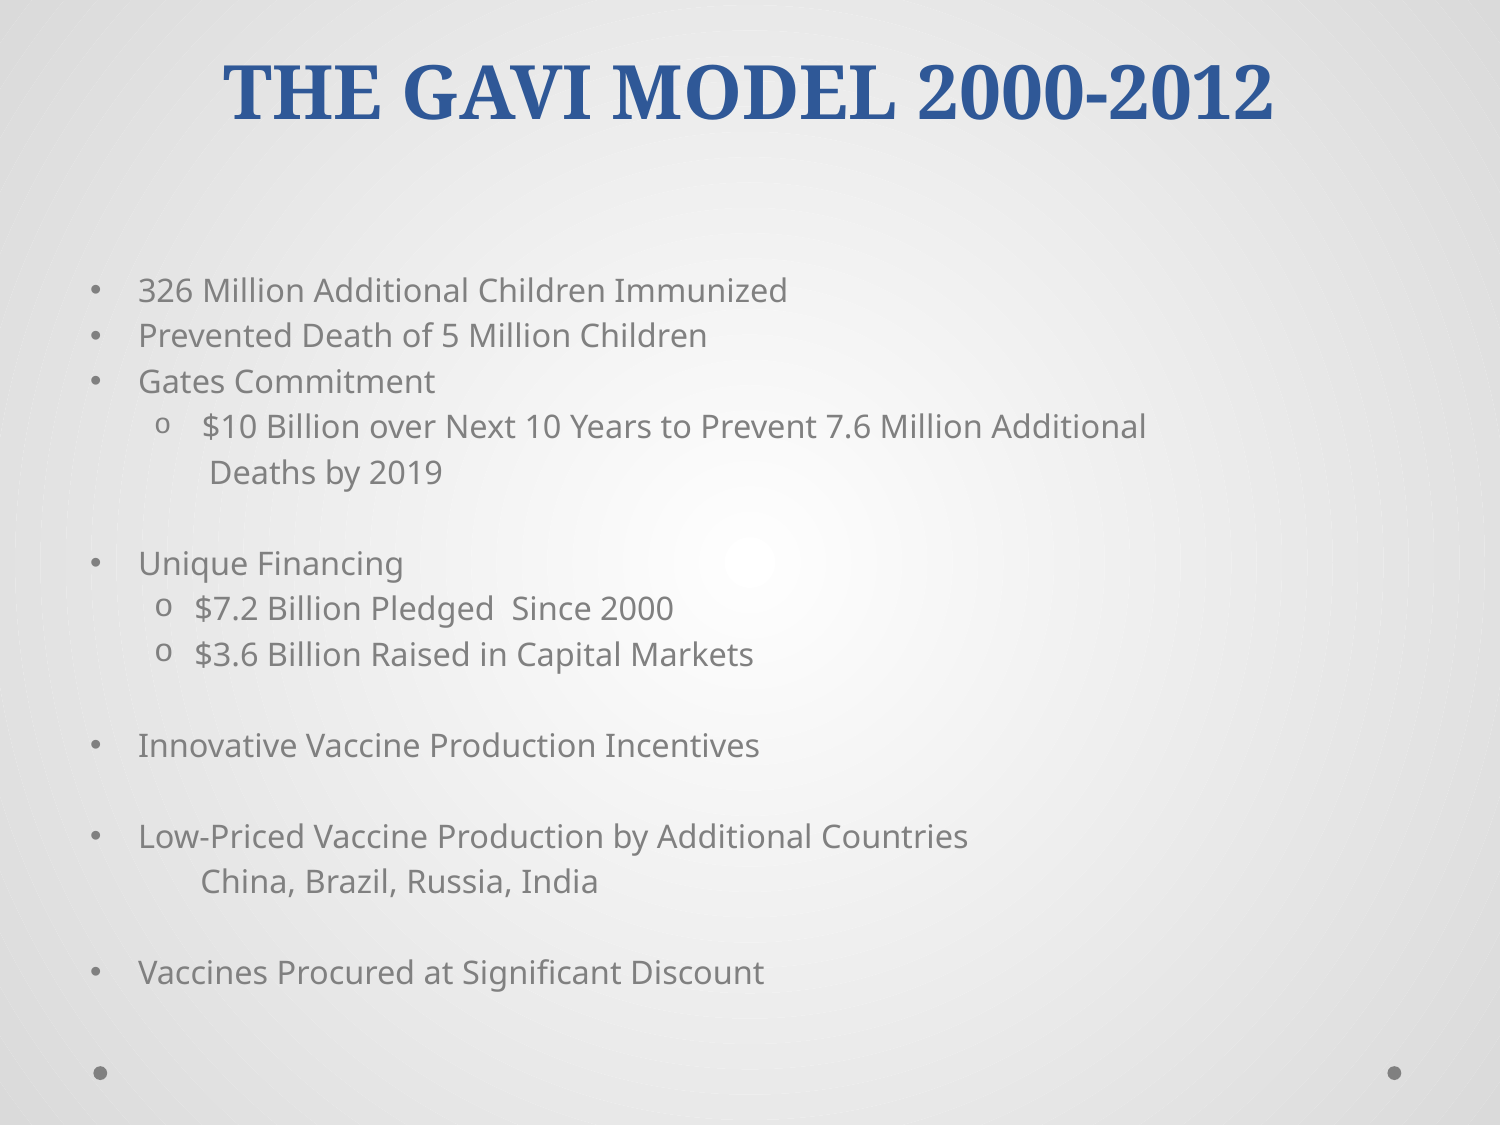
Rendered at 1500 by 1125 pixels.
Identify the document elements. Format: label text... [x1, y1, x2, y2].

title THE GAVI MODEL 2000-2012 [75, 0, 1425, 262]
list 326 Million Additional Children Immunized Prevented Death of 5 Million Children Gates Commitment $10 Billion over Next 10 Years to Prevent 7.6 Million Additional Deaths by 2019 Unique Financing $7.2 Billion Pledged Since 2000 $3.6 Billion Raised in Capital Markets Innovative Vaccine Production Incentives Low-Priced Vaccine Production by Additional Countries China, Brazil, Russia, India Vaccines Procured at Significant Discount [75, 262, 1425, 1005]
